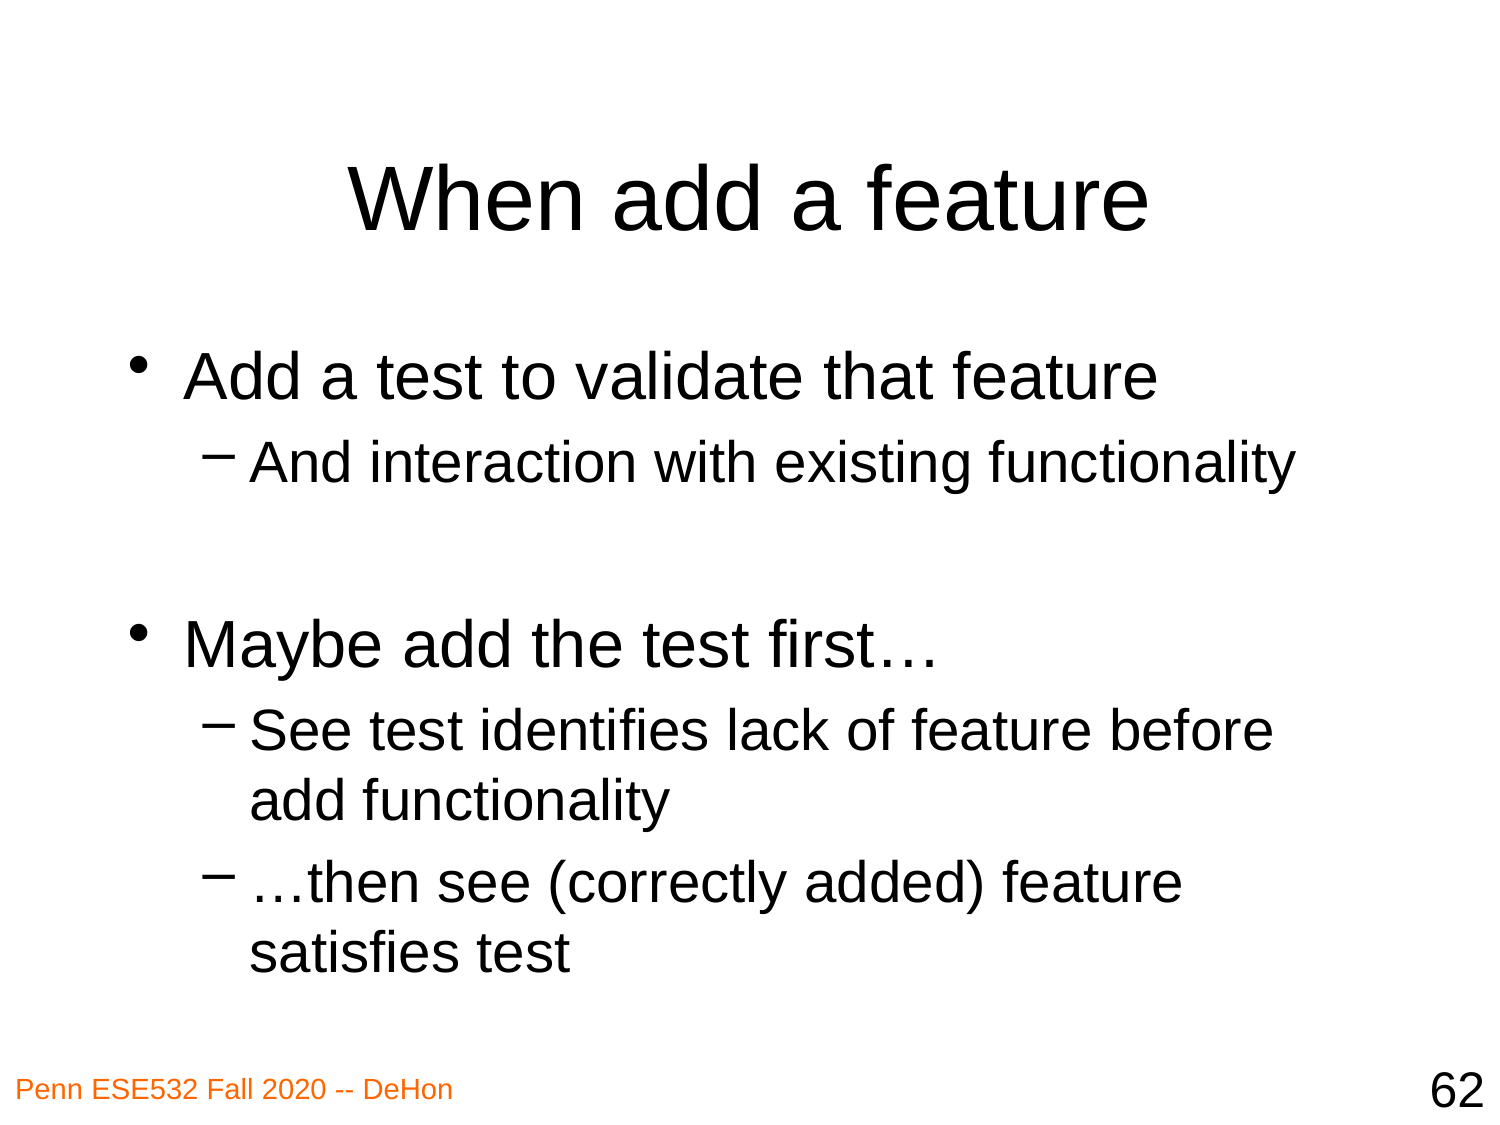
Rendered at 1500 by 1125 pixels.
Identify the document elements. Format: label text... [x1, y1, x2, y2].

list Add a test to validate that feature And interaction with existing functionality Maybe add the test first… See test identifies lack of feature before add functionality …then see (correctly added) feature satisfies test [112, 324, 1388, 1001]
title When add a feature [112, 99, 1388, 288]
slide_number Penn ESE532 Fall 2020 -- DeHon [0, 1062, 576, 1125]
slide_number 62 [1187, 1049, 1500, 1125]
